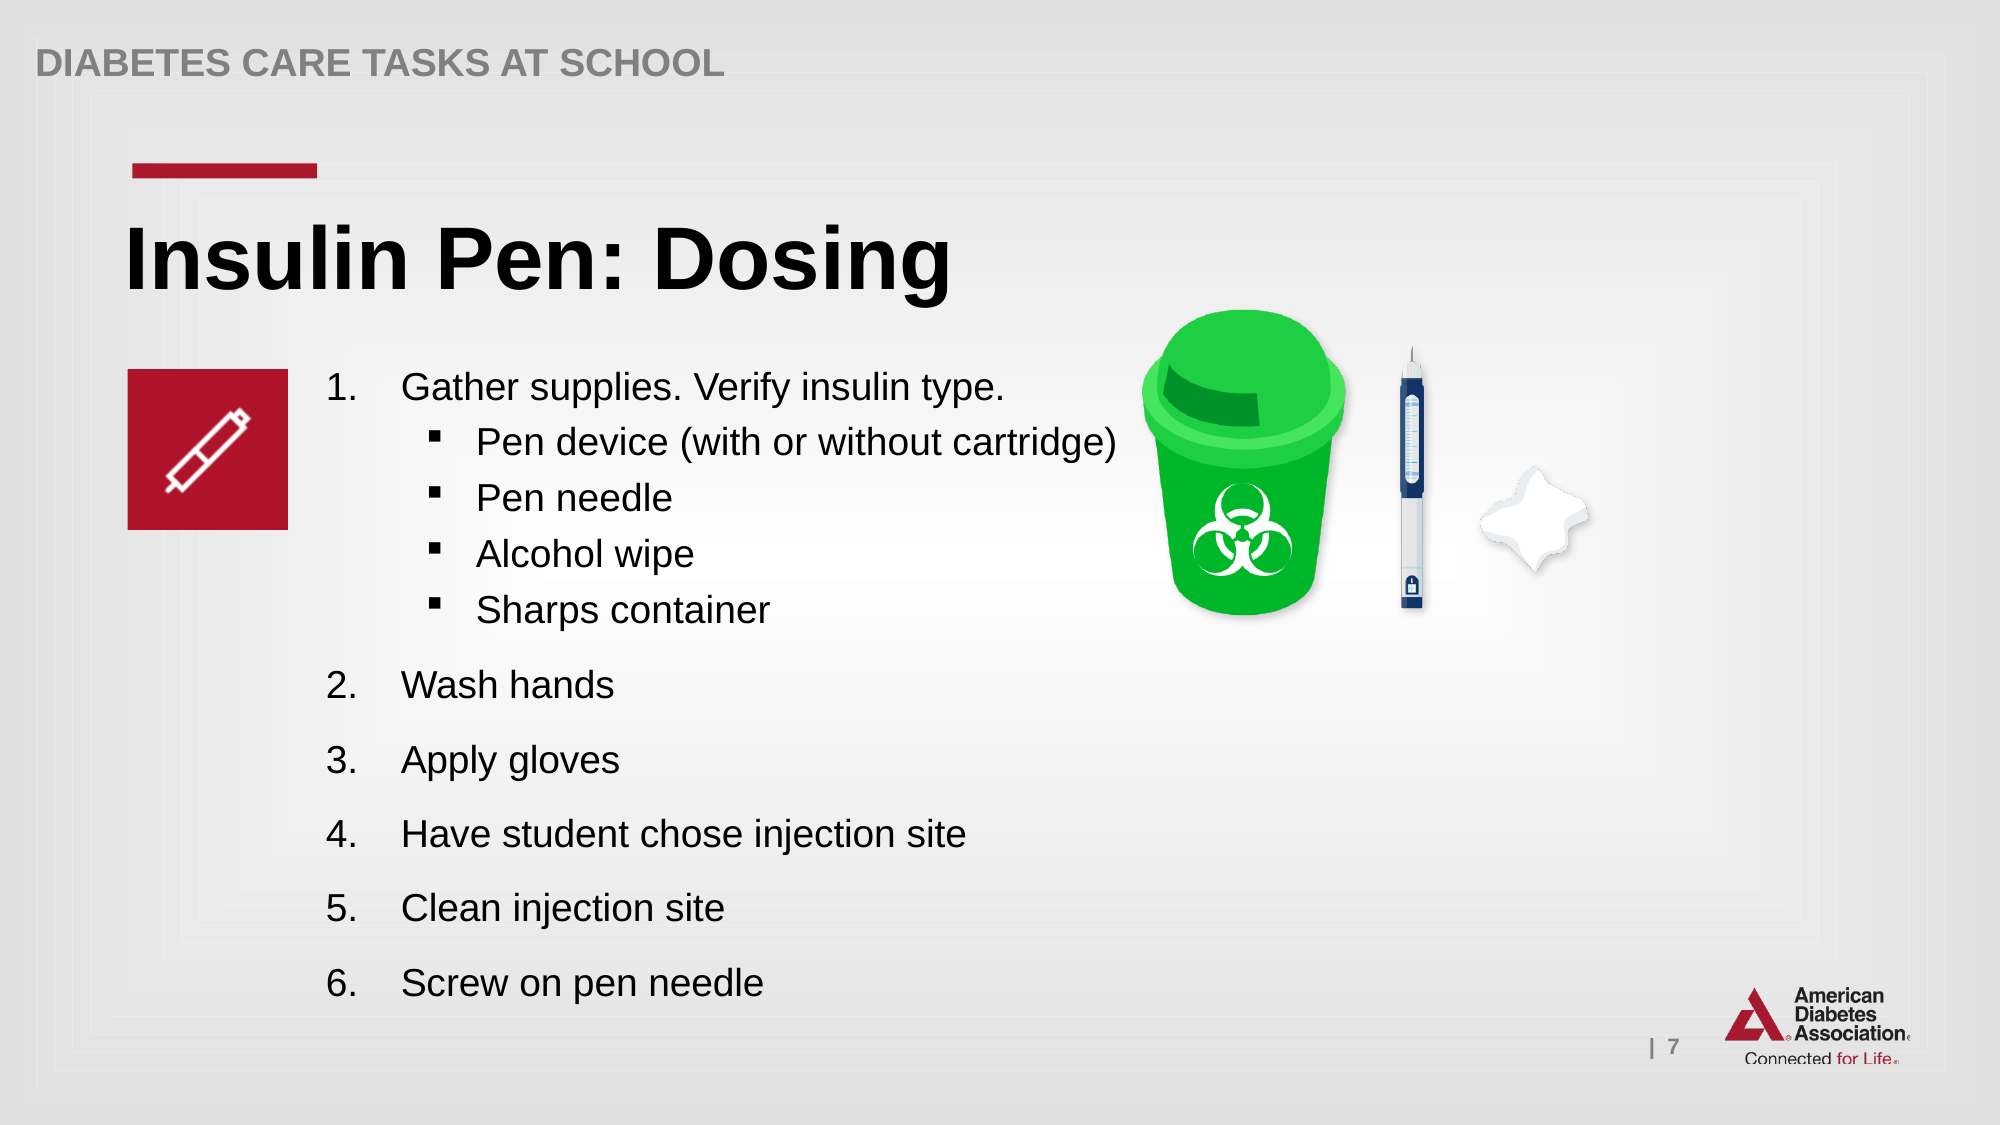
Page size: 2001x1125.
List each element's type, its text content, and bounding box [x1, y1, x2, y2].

list Gather supplies. Verify insulin type. Pen device (with or without cartridge) Pen needle Alcohol wipe Sharps container Wash hands Apply gloves Have student chose injection site Clean injection site Screw on pen needle [325, 362, 1727, 1011]
picture [127, 369, 288, 530]
list Insulin Pen: Dosing [109, 205, 1850, 362]
picture [1141, 239, 1589, 686]
